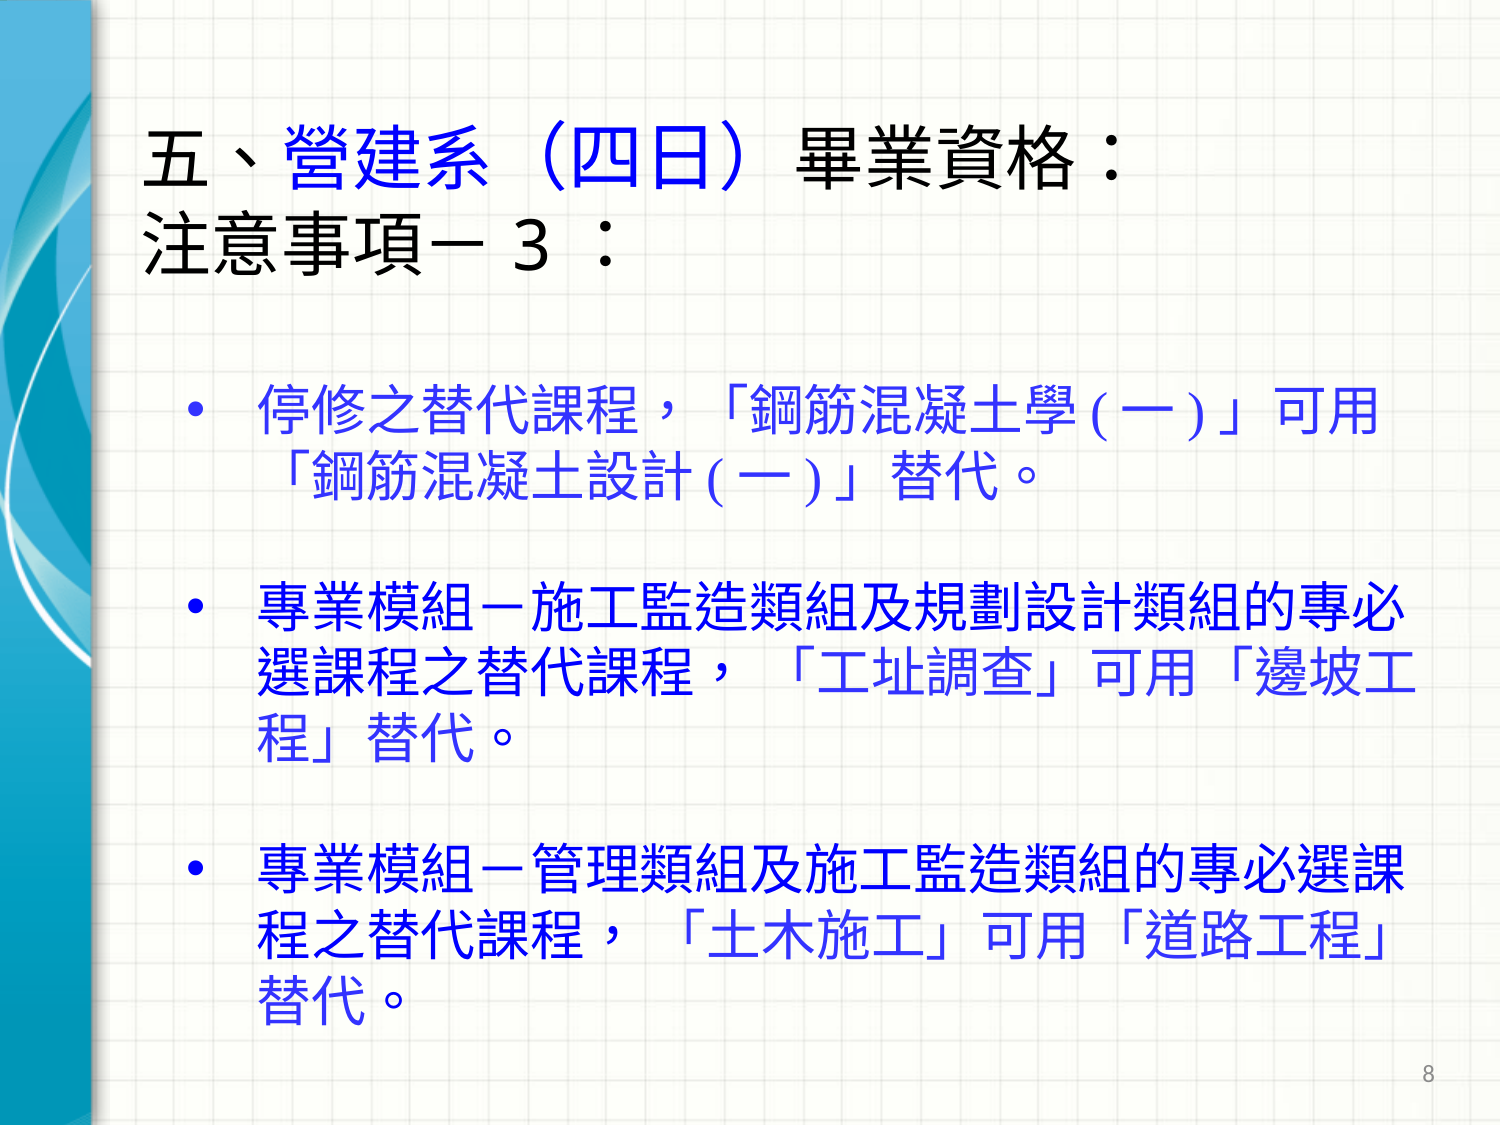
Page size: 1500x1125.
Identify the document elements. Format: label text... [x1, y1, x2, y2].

slide_number 8 [1100, 1042, 1450, 1103]
title 五、營建系（四日）畢業資格： 注意事項－3： [125, 103, 1450, 291]
text_box 停修之替代課程，「鋼筋混凝土學(一)」可用「鋼筋混凝土設計(一)」替代。 專業模組－施工監造類組及規劃設計類組的專必選課程之替代課程， 「工址調查」可用「邊坡工程」替代。 專業模組－管理類組及施工監造類組的專必選課程之替代課程， 「土木施工」可用「道路工程」替代。 [171, 302, 1435, 1047]
picture [0, 0, 1500, 1125]
